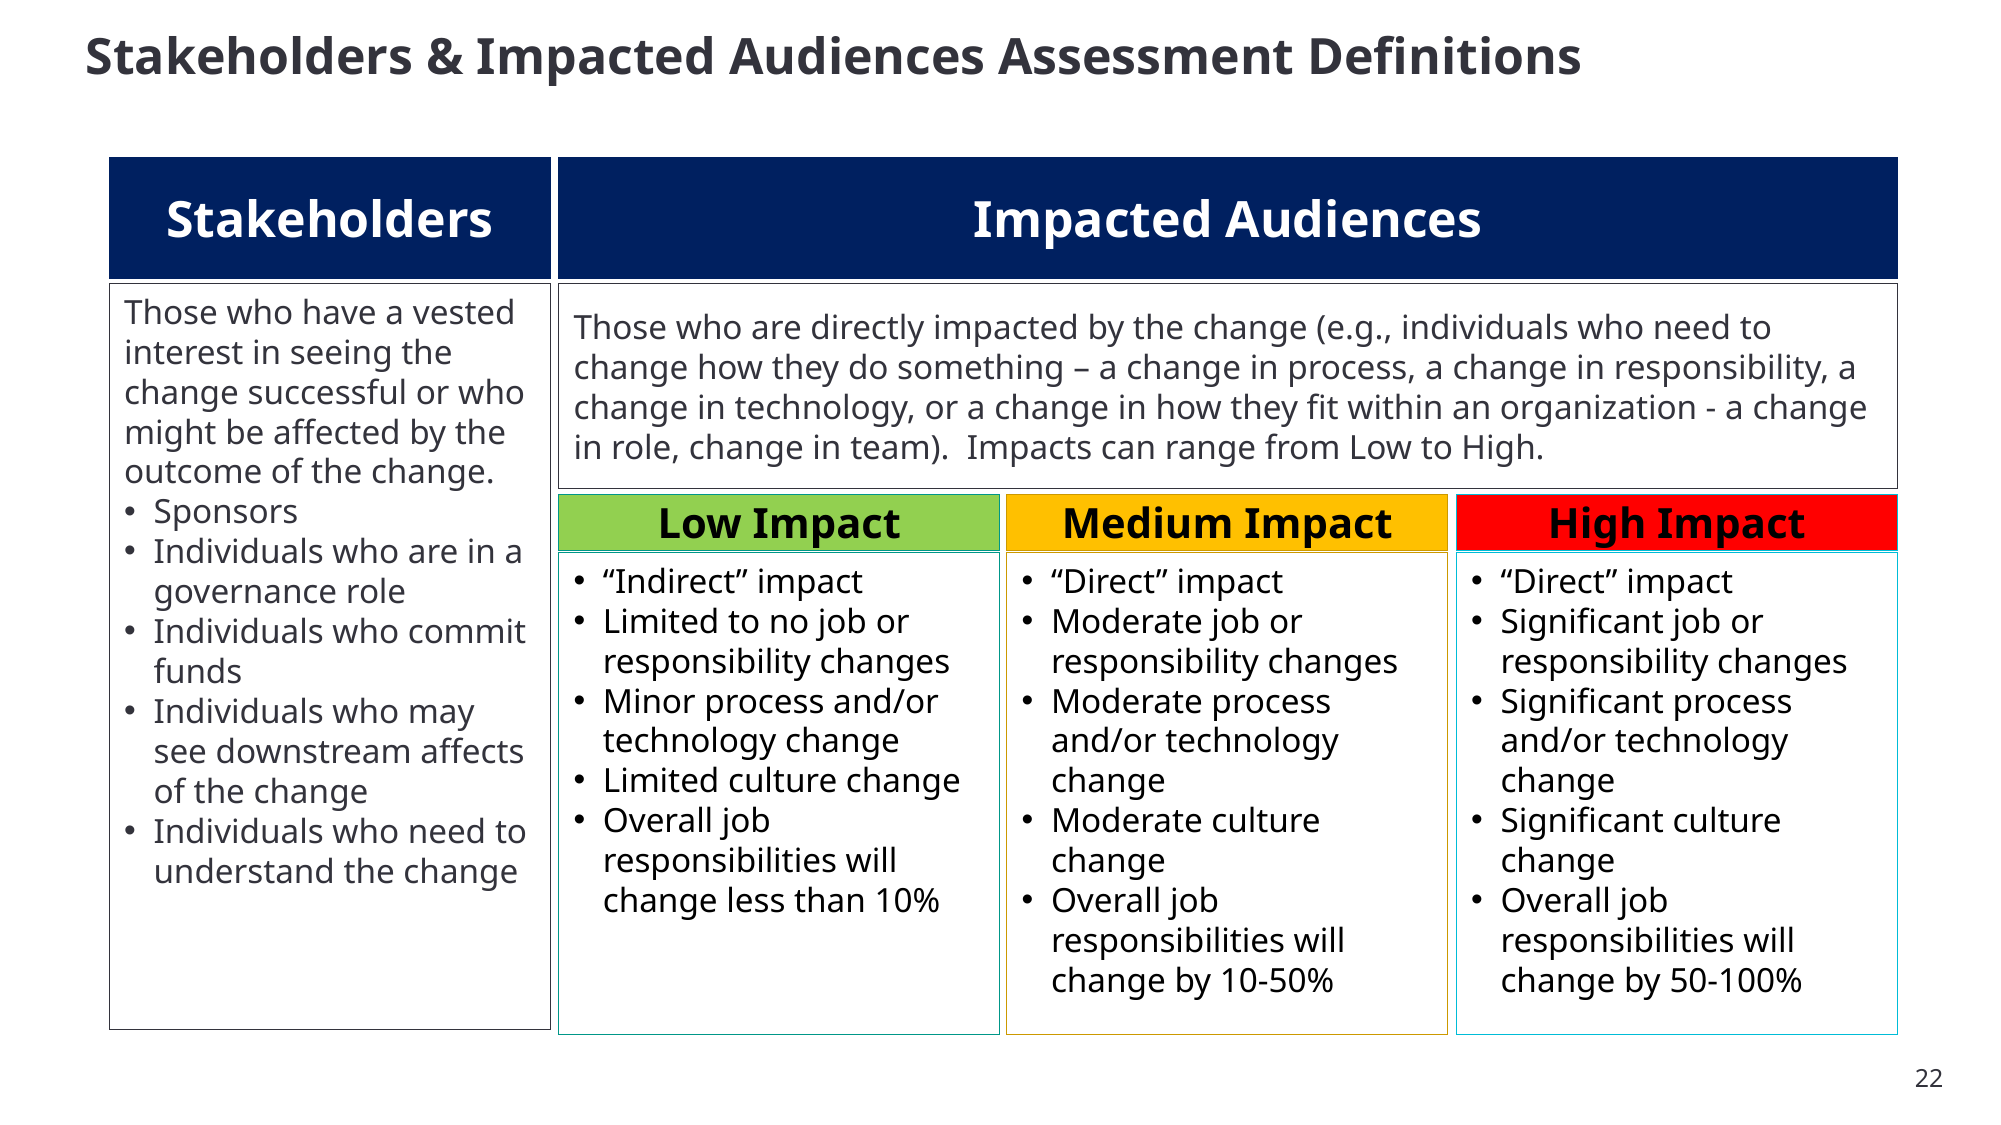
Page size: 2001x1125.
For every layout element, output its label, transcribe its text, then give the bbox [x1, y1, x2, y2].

title Stakeholders & Impacted Audiences Assessment Definitions [70, 23, 1933, 100]
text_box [109, 157, 1898, 1035]
